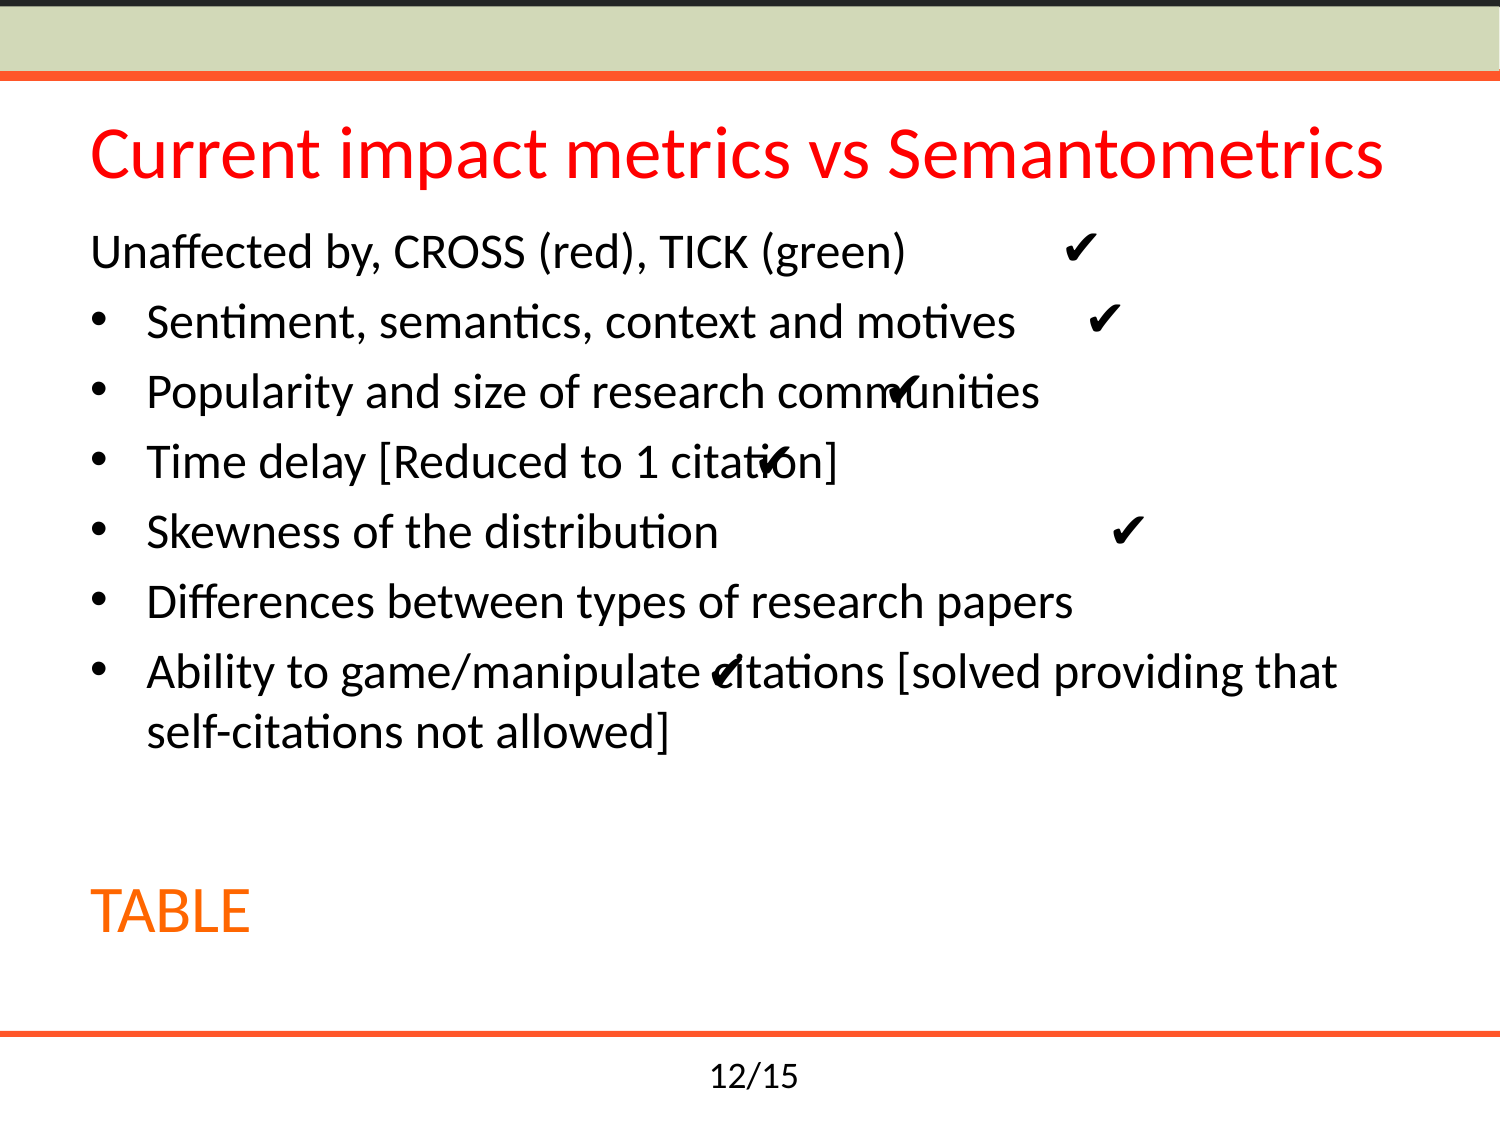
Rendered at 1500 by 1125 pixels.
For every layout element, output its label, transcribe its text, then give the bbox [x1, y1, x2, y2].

text_box ✔ [1045, 208, 1118, 283]
text_box ✔ [738, 420, 811, 496]
title Current impact metrics vs Semantometrics [75, 70, 1425, 211]
text_box ✔ [691, 633, 764, 709]
list Unaffected by, CROSS (red), TICK (green) Sentiment, semantics, context and motives Popularity and size of research communities Time delay [Reduced to 1 citation] Skewness of the distribution Differences between types of research papers Ability to game/manipulate citations [solved providing that self-citations not allowed] TABLE [75, 211, 1425, 993]
text_box ✔ [868, 349, 941, 425]
text_box ✔ [1093, 491, 1165, 567]
text_box ✔ [1069, 278, 1142, 354]
